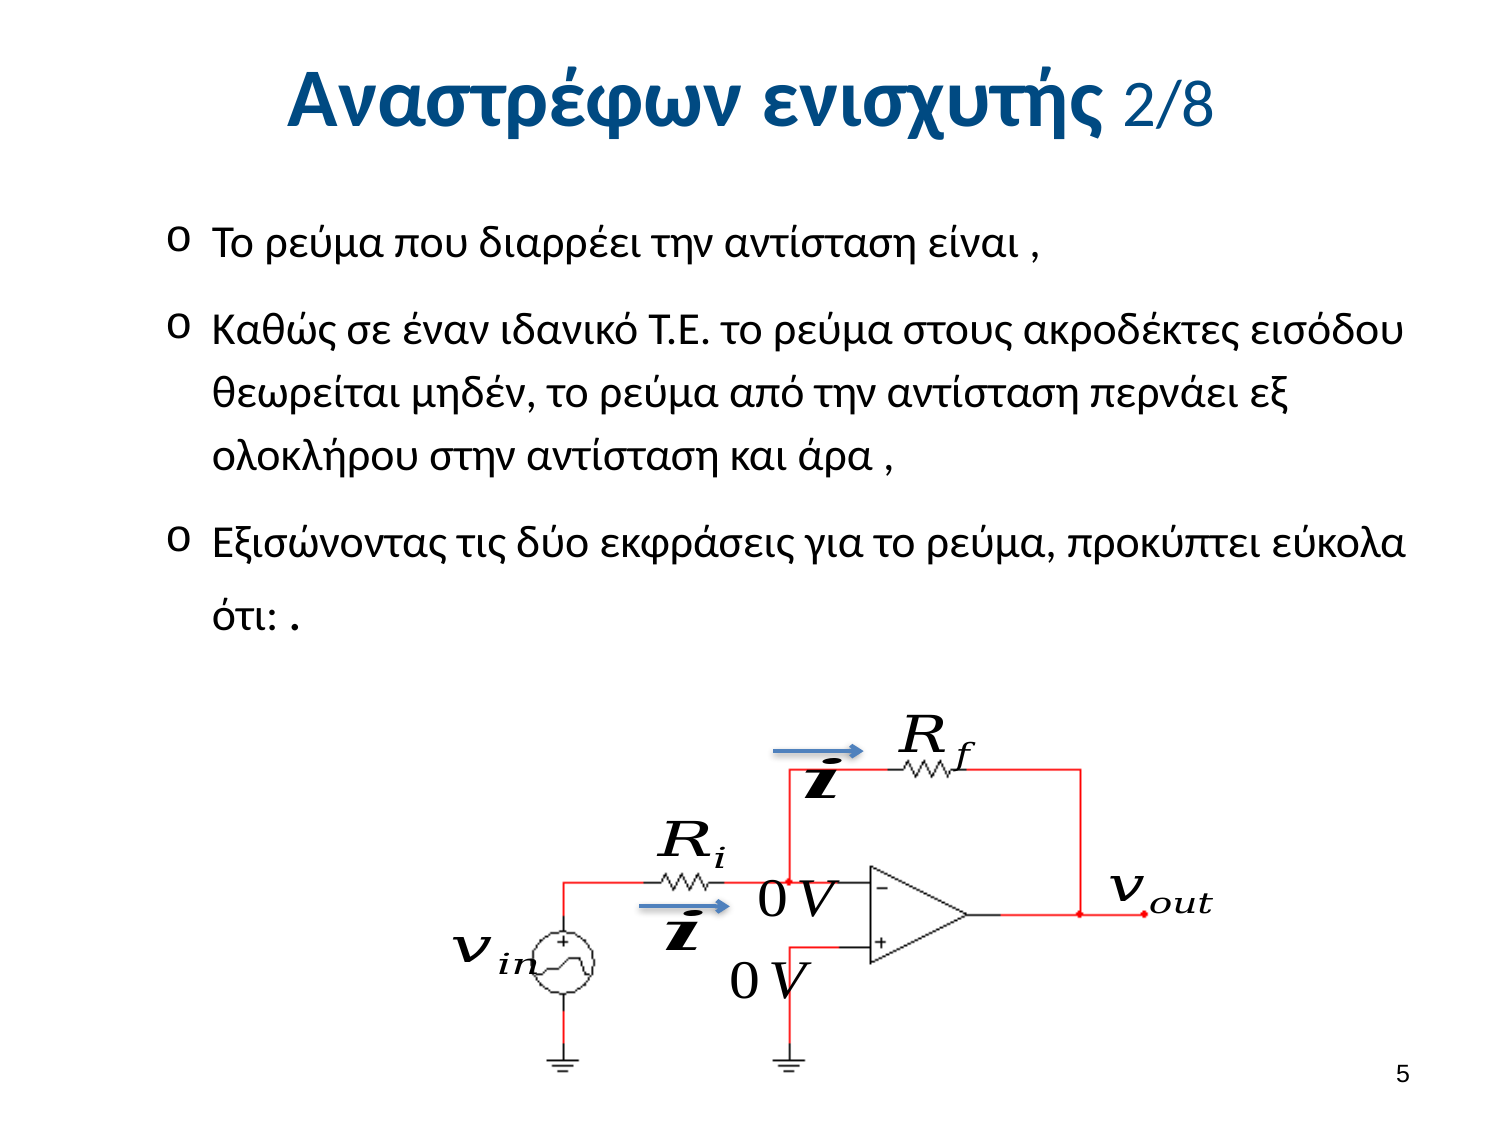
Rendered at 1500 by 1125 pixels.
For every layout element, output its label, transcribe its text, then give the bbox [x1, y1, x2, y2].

slide_number 4 [1074, 1042, 1425, 1103]
title Αναστρέφων ενισχυτής 2/8 [76, 19, 1427, 169]
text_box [449, 707, 1218, 1094]
